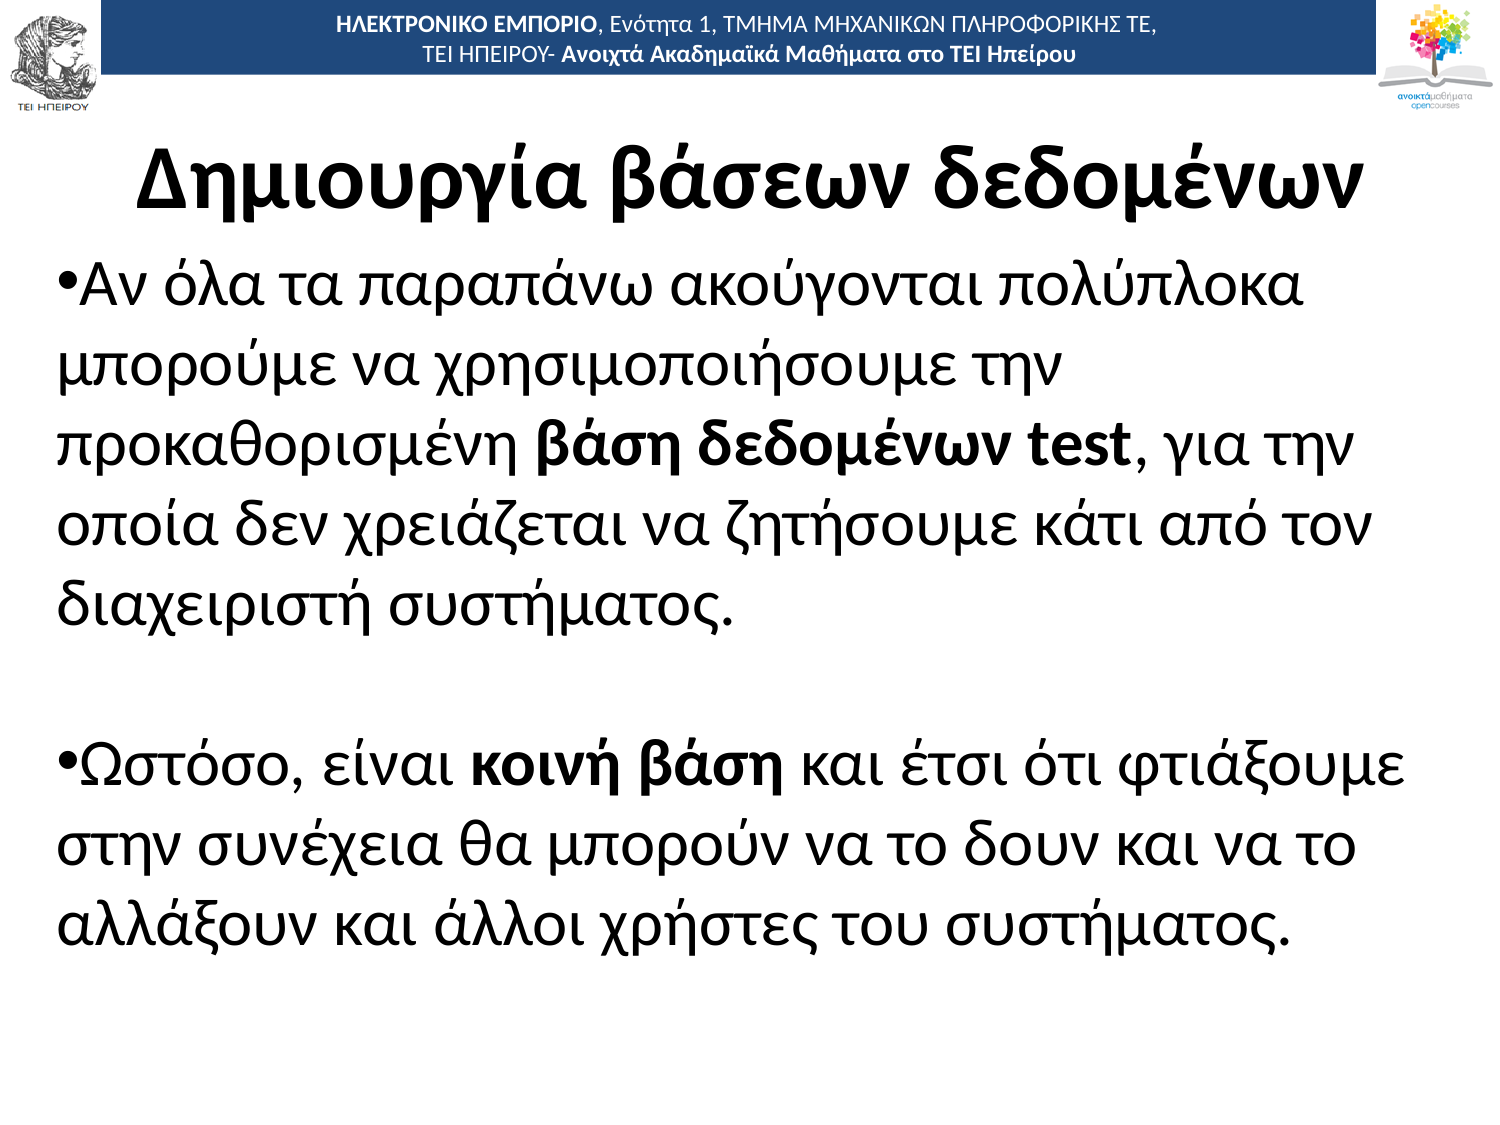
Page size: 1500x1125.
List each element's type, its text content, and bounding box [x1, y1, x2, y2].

text_box ΗΛΕΚΤΡΟΝΙΚΟ ΕΜΠΟΡΙΟ, Ενότητα 1, ΤΜΗΜΑ ΜΗΧΑΝΙΚΩΝ ΠΛΗΡΟΦΟΡΙΚΗΣ ΤΕ, ΤΕΙ ΗΠΕΙΡΟΥ- Ανοιχτά Ακαδημαϊκά Μαθήματα στο ΤΕΙ Ηπείρου [101, 0, 1373, 75]
title Δημιουργία βάσεων δεδομένων [76, 78, 1427, 231]
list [1375, 0, 1500, 114]
picture [0, 0, 101, 114]
text_box Αν όλα τα παραπάνω ακούγονται πολύπλοκα μπορούμε να χρησιμοποιήσουμε την προκαθορισμένη βάση δεδομένων test, για την οποία δεν χρειάζεται να ζητήσουμε κάτι από τον διαχειριστή συστήματος. Ωστόσο, είναι κοινή βάση και έτσι ότι φτιάξουμε στην συνέχεια θα μπορούν να το δουν και να το αλλάξουν και άλλοι χρήστες του συστήματος. [41, 231, 1459, 929]
